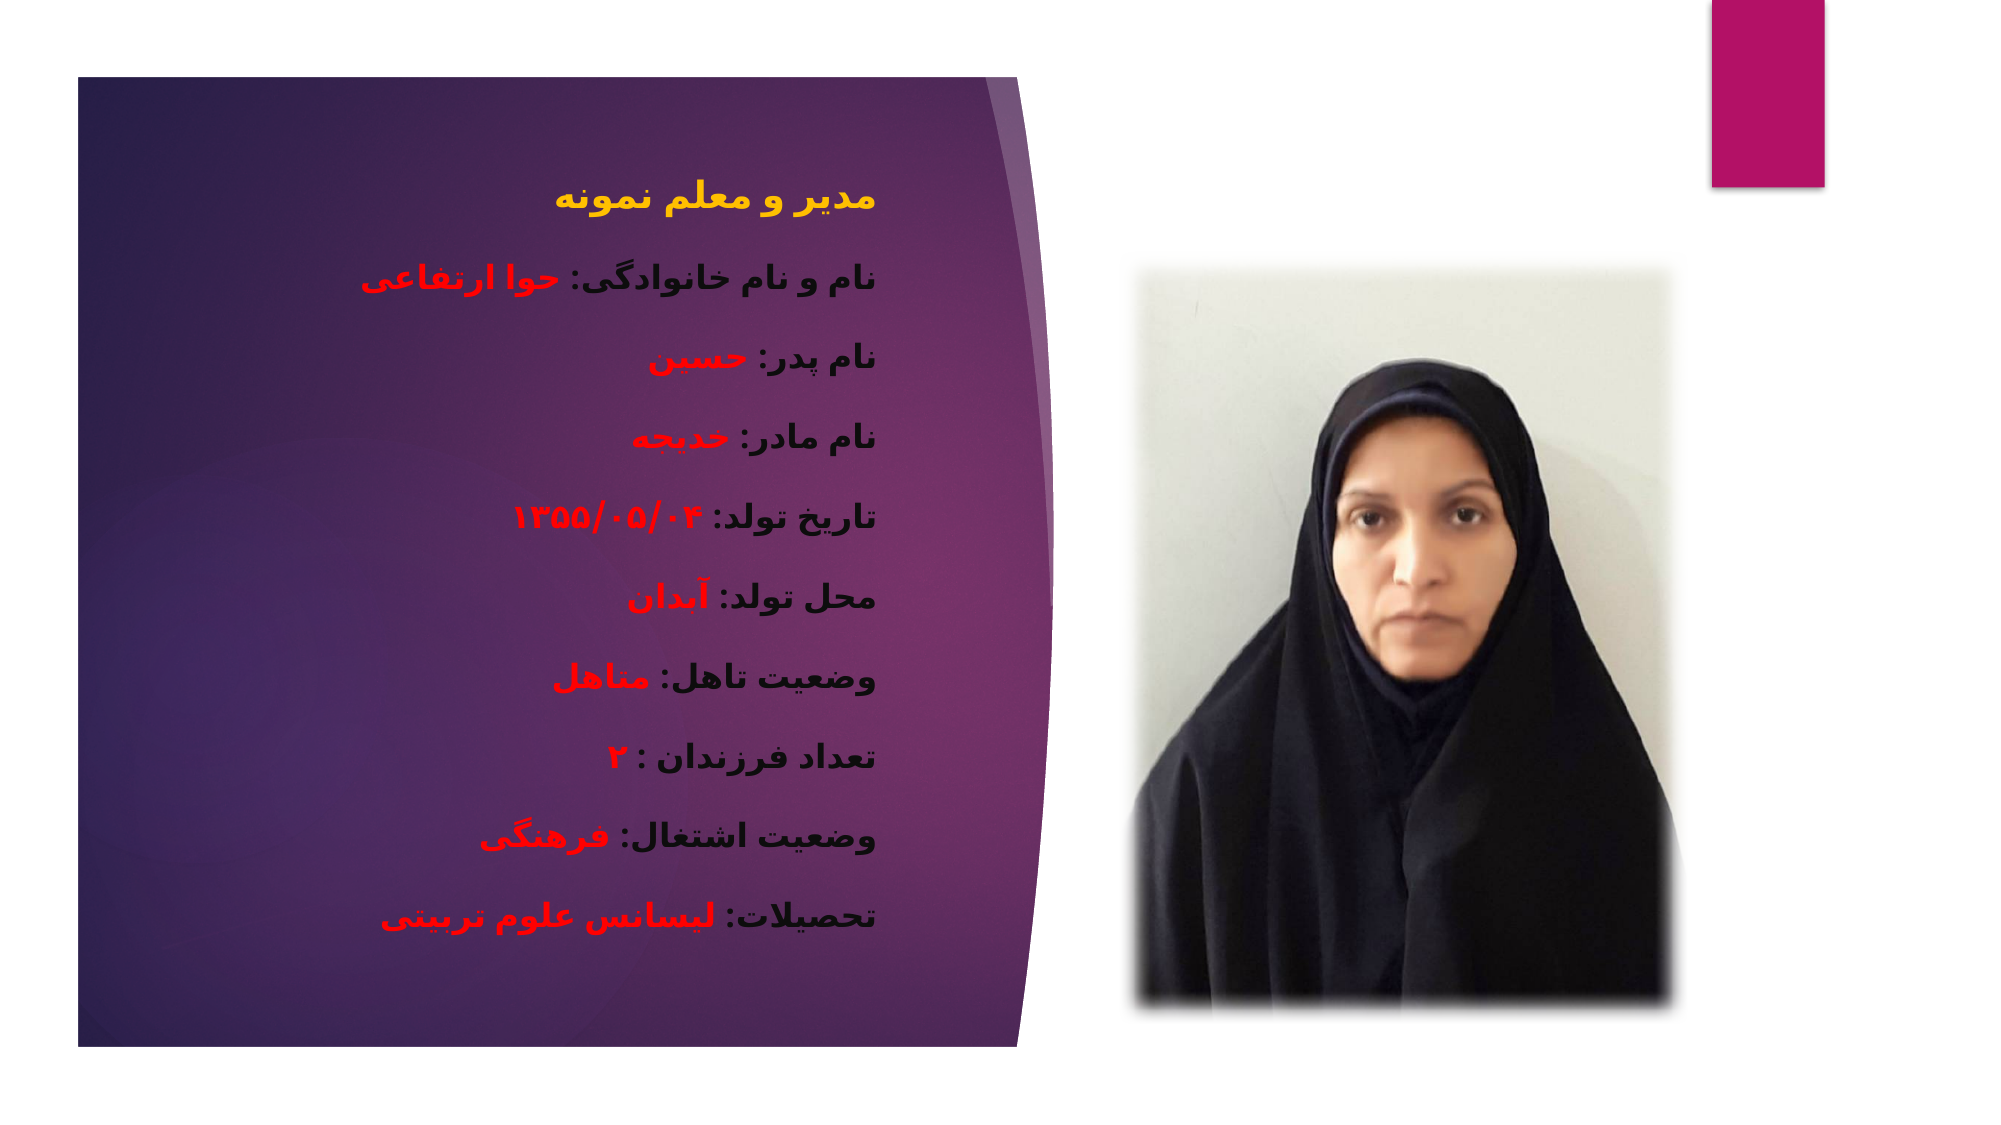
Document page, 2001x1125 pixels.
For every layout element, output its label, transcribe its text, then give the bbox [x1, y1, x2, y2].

title مدیر و معلم نمونه نام و نام خانوادگی: حوا ارتفاعی نام پدر: حسین نام مادر: خدیجه تاریخ تولد: ۱۳۵۵/۰۵/۰۴ محل تولد: آبدان وضعیت تاهل: متاهل تعداد فرزندان : ۲ وضعیت اشتغال: فرهنگی تحصیلات: لیسانس علوم تربیتی [178, 121, 893, 984]
picture [1118, 251, 1688, 1026]
